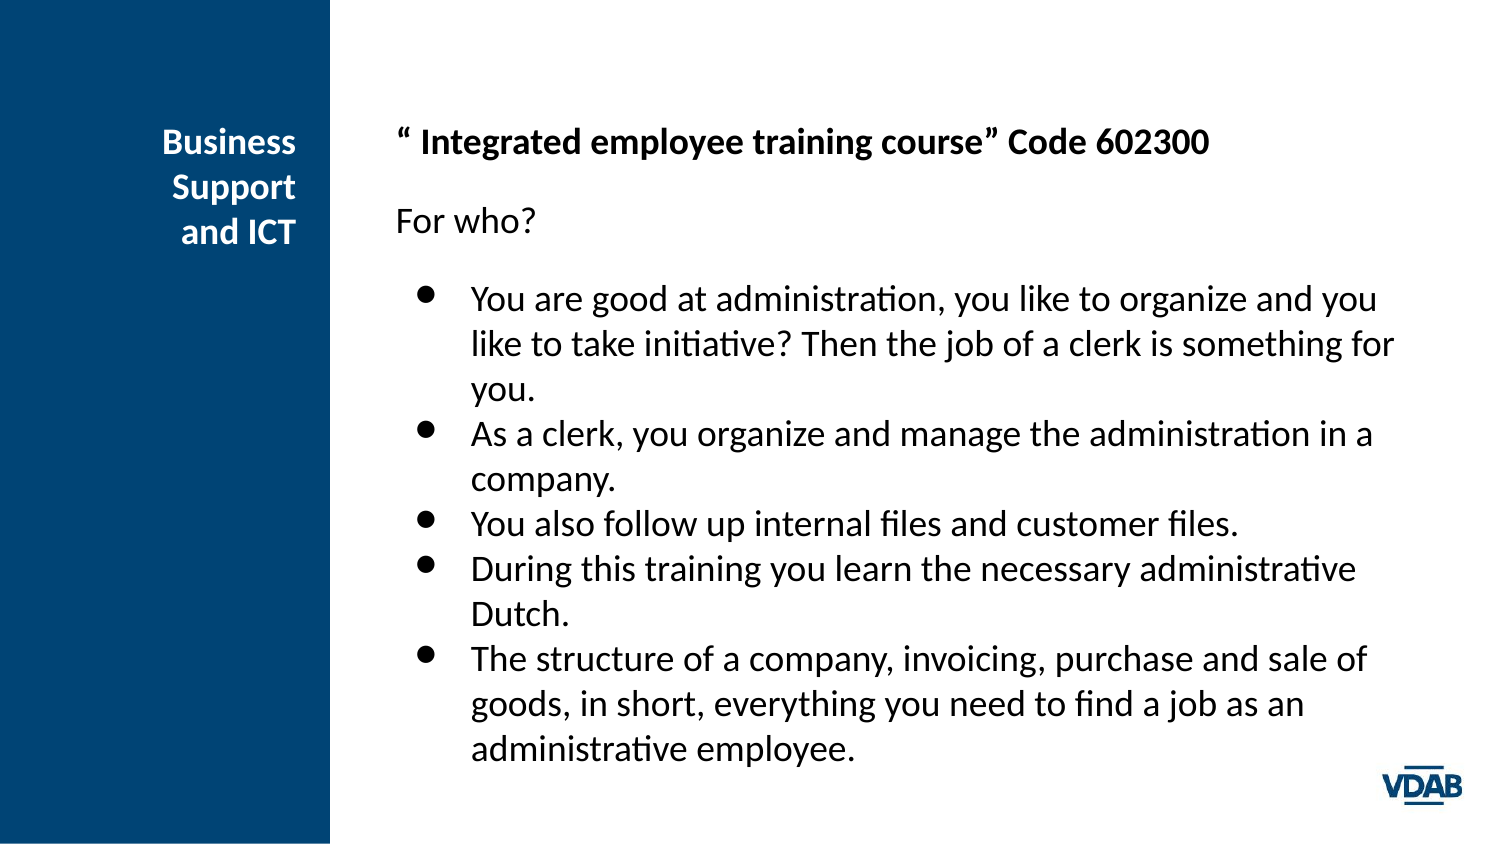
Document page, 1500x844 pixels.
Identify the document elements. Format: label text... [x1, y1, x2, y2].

list “ Integrated employee training course” Code 602300 For who? You are good at administration, you like to organize and you like to take initiative? Then the job of a clerk is something for you. As a clerk, you organize and manage the administration in a company. You also follow up internal files and customer files. During this training you learn the necessary administrative Dutch. The structure of a company, invoicing, purchase and sale of goods, in short, everything you need to find a job as an administrative employee. [380, 102, 1419, 596]
picture [330, 0, 1500, 844]
title Business Support and ICT [135, 102, 312, 146]
